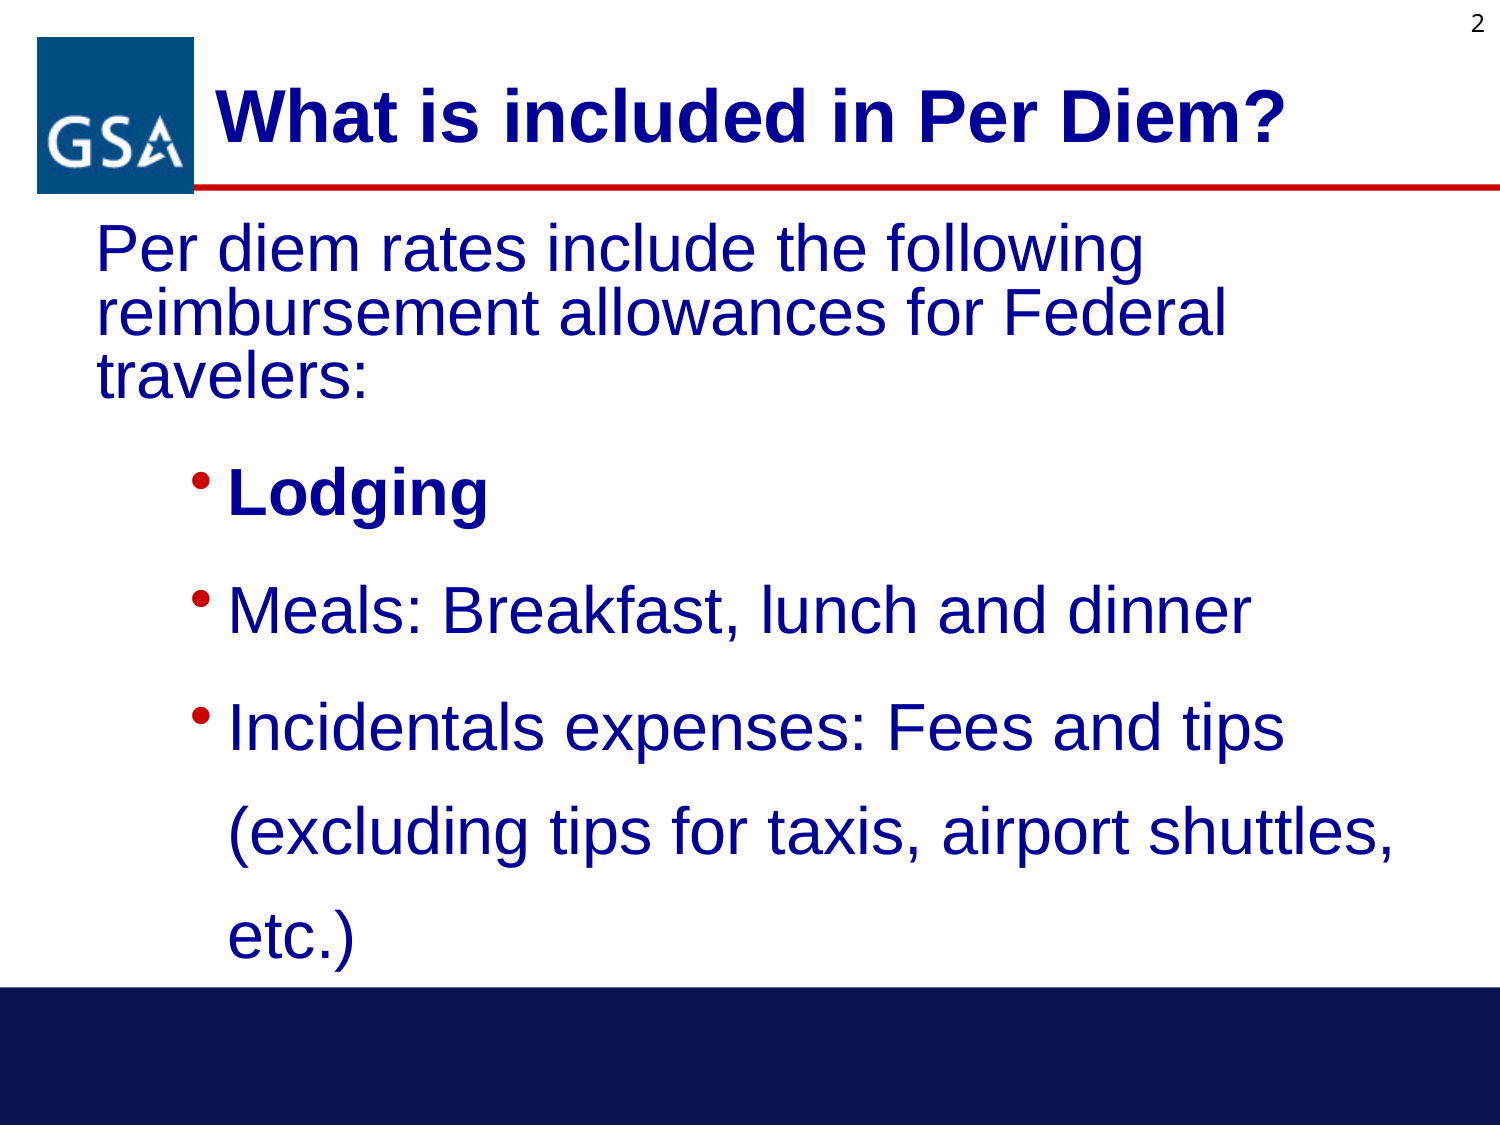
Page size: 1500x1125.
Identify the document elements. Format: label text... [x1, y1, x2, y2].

slide_number 2 [1187, 0, 1500, 37]
title What is included in Per Diem? [199, 37, 1500, 188]
list Per diem rates include the following reimbursement allowances for Federal travelers: Lodging Meals: Breakfast, lunch and dinner Incidentals expenses: Fees and tips (excluding tips for taxis, airport shuttles, etc.) [24, 212, 1500, 976]
picture [37, 37, 194, 194]
